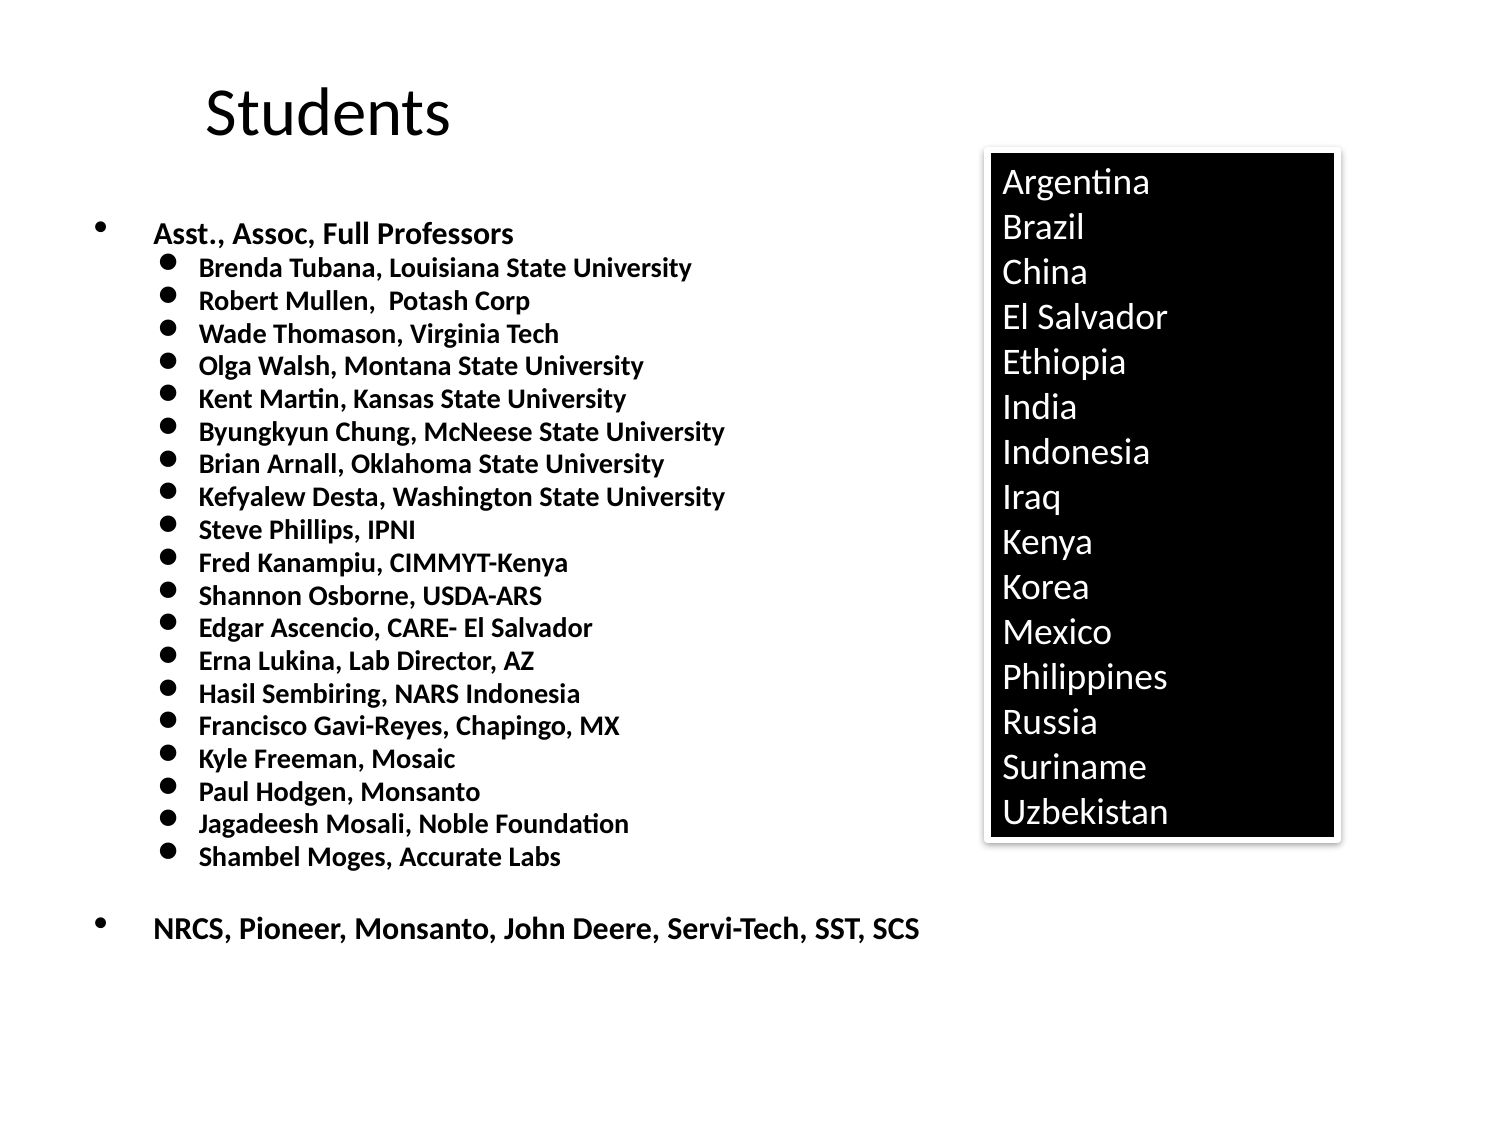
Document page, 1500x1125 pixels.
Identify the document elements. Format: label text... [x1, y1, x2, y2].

title Students [171, 36, 578, 179]
list Asst., Assoc, Full Professors Brenda Tubana, Louisiana State University Robert Mullen, Potash Corp Wade Thomason, Virginia Tech Olga Walsh, Montana State University Kent Martin, Kansas State University Byungkyun Chung, McNeese State University Brian Arnall, Oklahoma State University Kefyalew Desta, Washington State University Steve Phillips, IPNI Fred Kanampiu, CIMMYT-Kenya Shannon Osborne, USDA-ARS Edgar Ascencio, CARE- El Salvador Erna Lukina, Lab Director, AZ Hasil Sembiring, NARS Indonesia Francisco Gavi-Reyes, Chapingo, MX Kyle Freeman, Mosaic Paul Hodgen, Monsanto Jagadeesh Mosali, Noble Foundation Shambel Moges, Accurate Labs NRCS, Pioneer, Monsanto, John Deere, Servi-Tech, SST, SCS [75, 212, 1500, 955]
text_box Argentina Brazil China El Salvador Ethiopia India Indonesia Iraq Kenya Korea Mexico Philippines Russia Suriname Uzbekistan [984, 147, 1341, 843]
